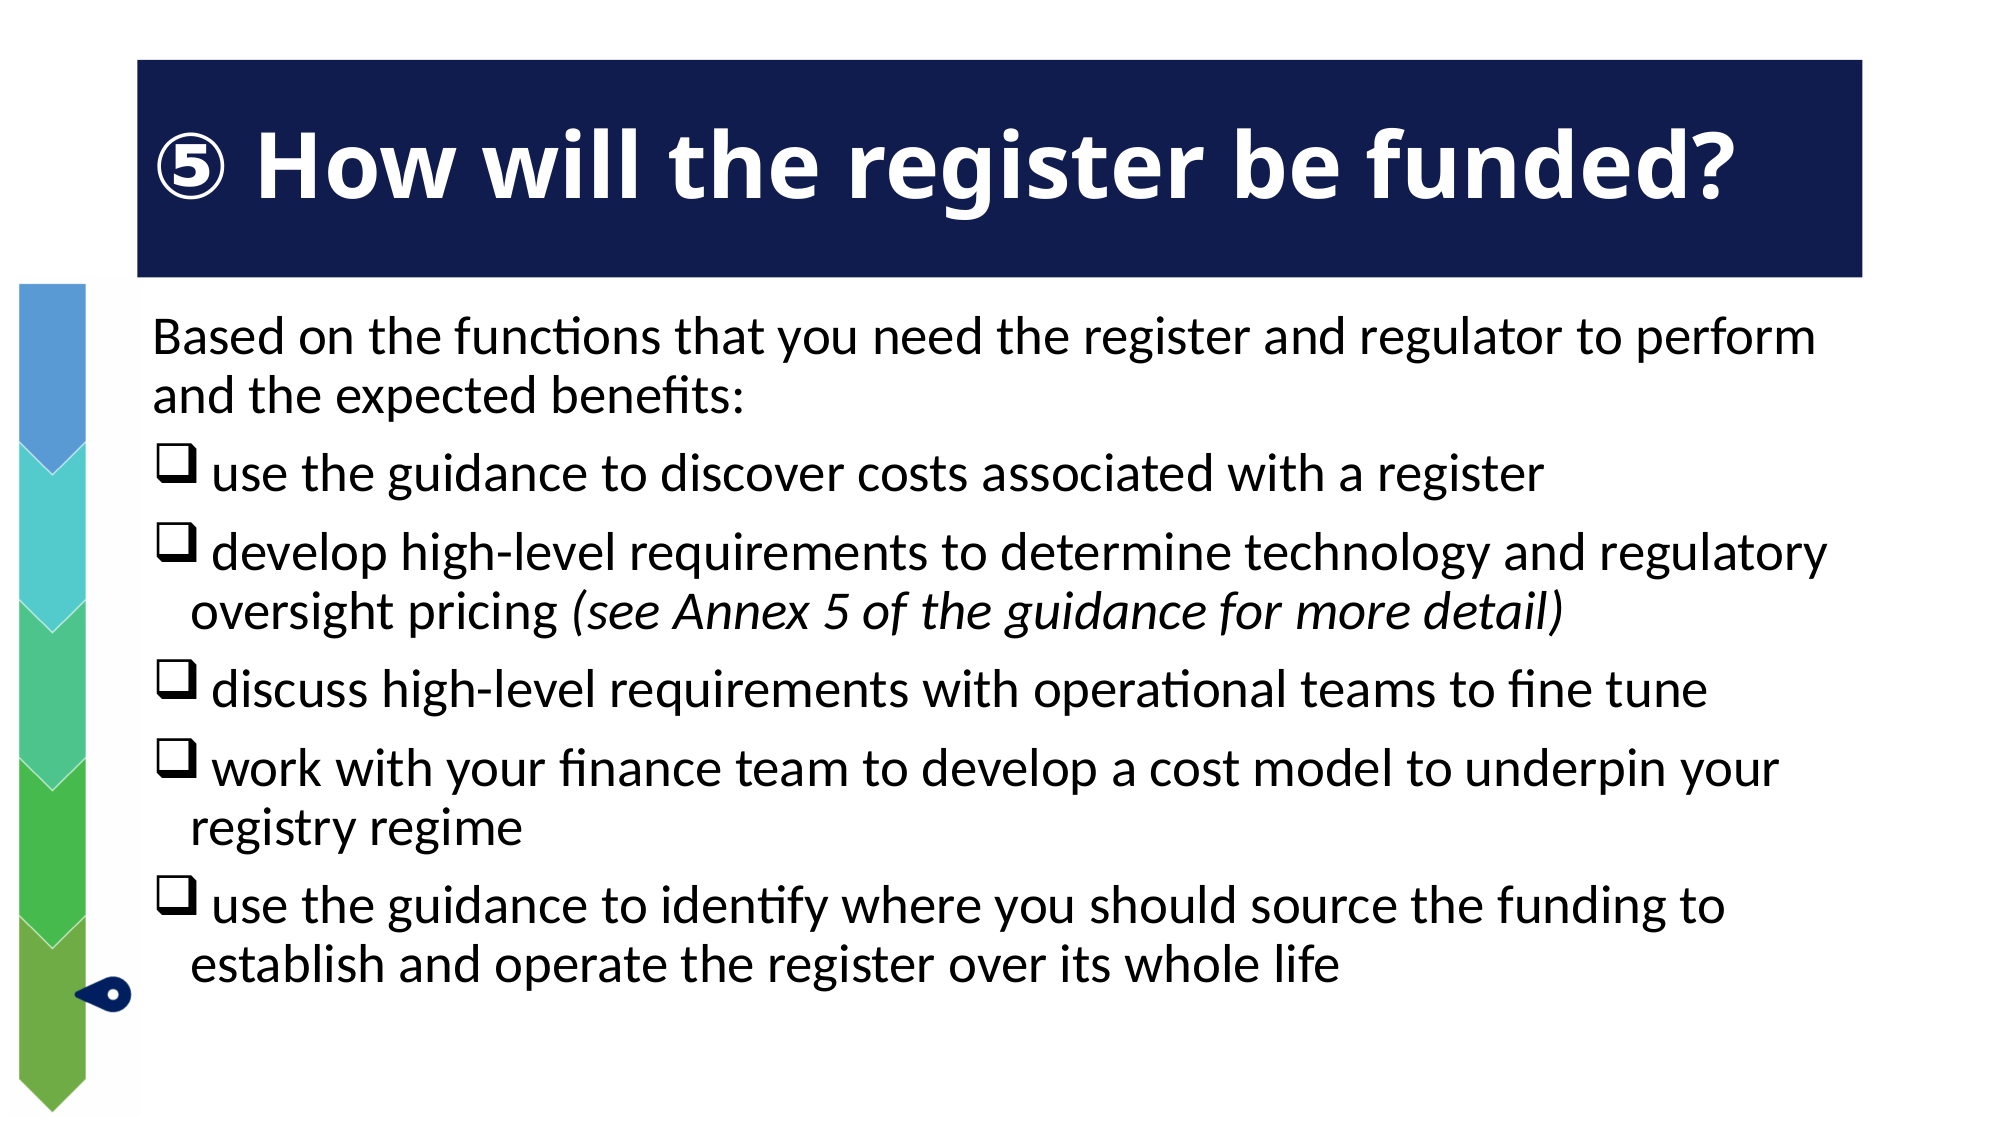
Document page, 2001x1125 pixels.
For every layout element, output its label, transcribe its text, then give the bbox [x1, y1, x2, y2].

picture [0, 279, 495, 1116]
title ⑤ How will the register be funded? [137, 59, 1863, 278]
list Based on the functions that you need the register and regulator to perform and the expected benefits: use the guidance to discover costs associated with a register develop high-level requirements to determine technology and regulatory oversight pricing (see Annex 5 of the guidance for more detail) discuss high-level requirements with operational teams to fine tune work with your finance team to develop a cost model to underpin your registry regime use the guidance to identify where you should source the funding to establish and operate the register over its whole life [141, 299, 1863, 1014]
